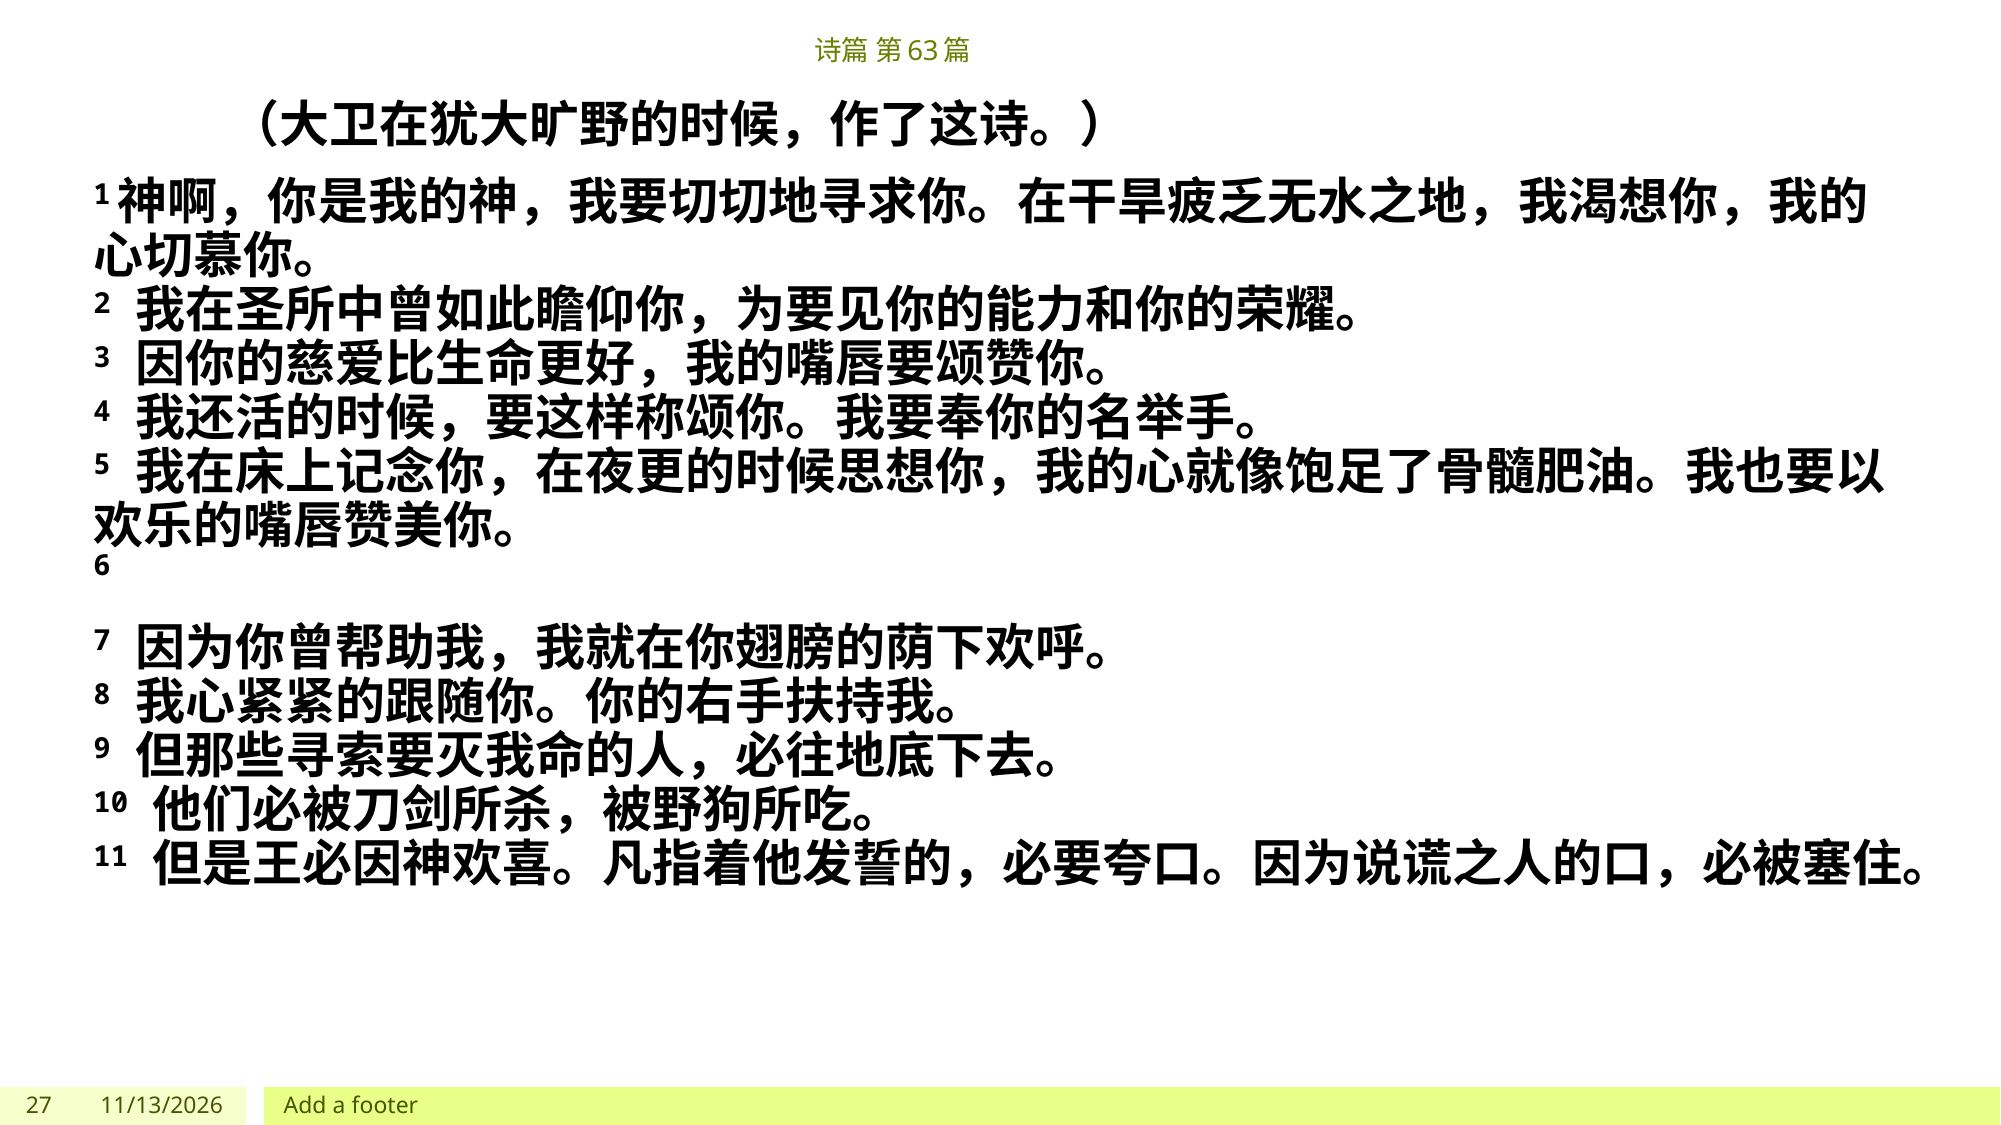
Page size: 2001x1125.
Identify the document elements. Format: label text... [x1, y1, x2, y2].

title 诗篇 第63篇 [125, 25, 1660, 74]
slide_number 27 [0, 1087, 68, 1125]
footer Add a footer [268, 1087, 1769, 1125]
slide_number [74, 1087, 239, 1125]
list （大卫在犹大旷野的时候，作了这诗。） 1神啊，你是我的神，我要切切地寻求你。在干旱疲乏无水之地，我渴想你，我的心切慕你。 2 我在圣所中曾如此瞻仰你，为要见你的能力和你的荣耀。 3 因你的慈爱比生命更好，我的嘴唇要颂赞你。 4 我还活的时候，要这样称颂你。我要奉你的名举手。 5 我在床上记念你，在夜更的时候思想你，我的心就像饱足了骨髓肥油。我也要以欢乐的嘴唇赞美你。 6 7 因为你曾帮助我，我就在你翅膀的荫下欢呼。 8 我心紧紧的跟随你。你的右手扶持我。 9 但那些寻索要灭我命的人，必往地底下去。 10 他们必被刀剑所杀，被野狗所吃。 11 但是王必因神欢喜。凡指着他发誓的，必要夸口。因为说谎之人的口，必被塞住。 [78, 92, 1922, 944]
